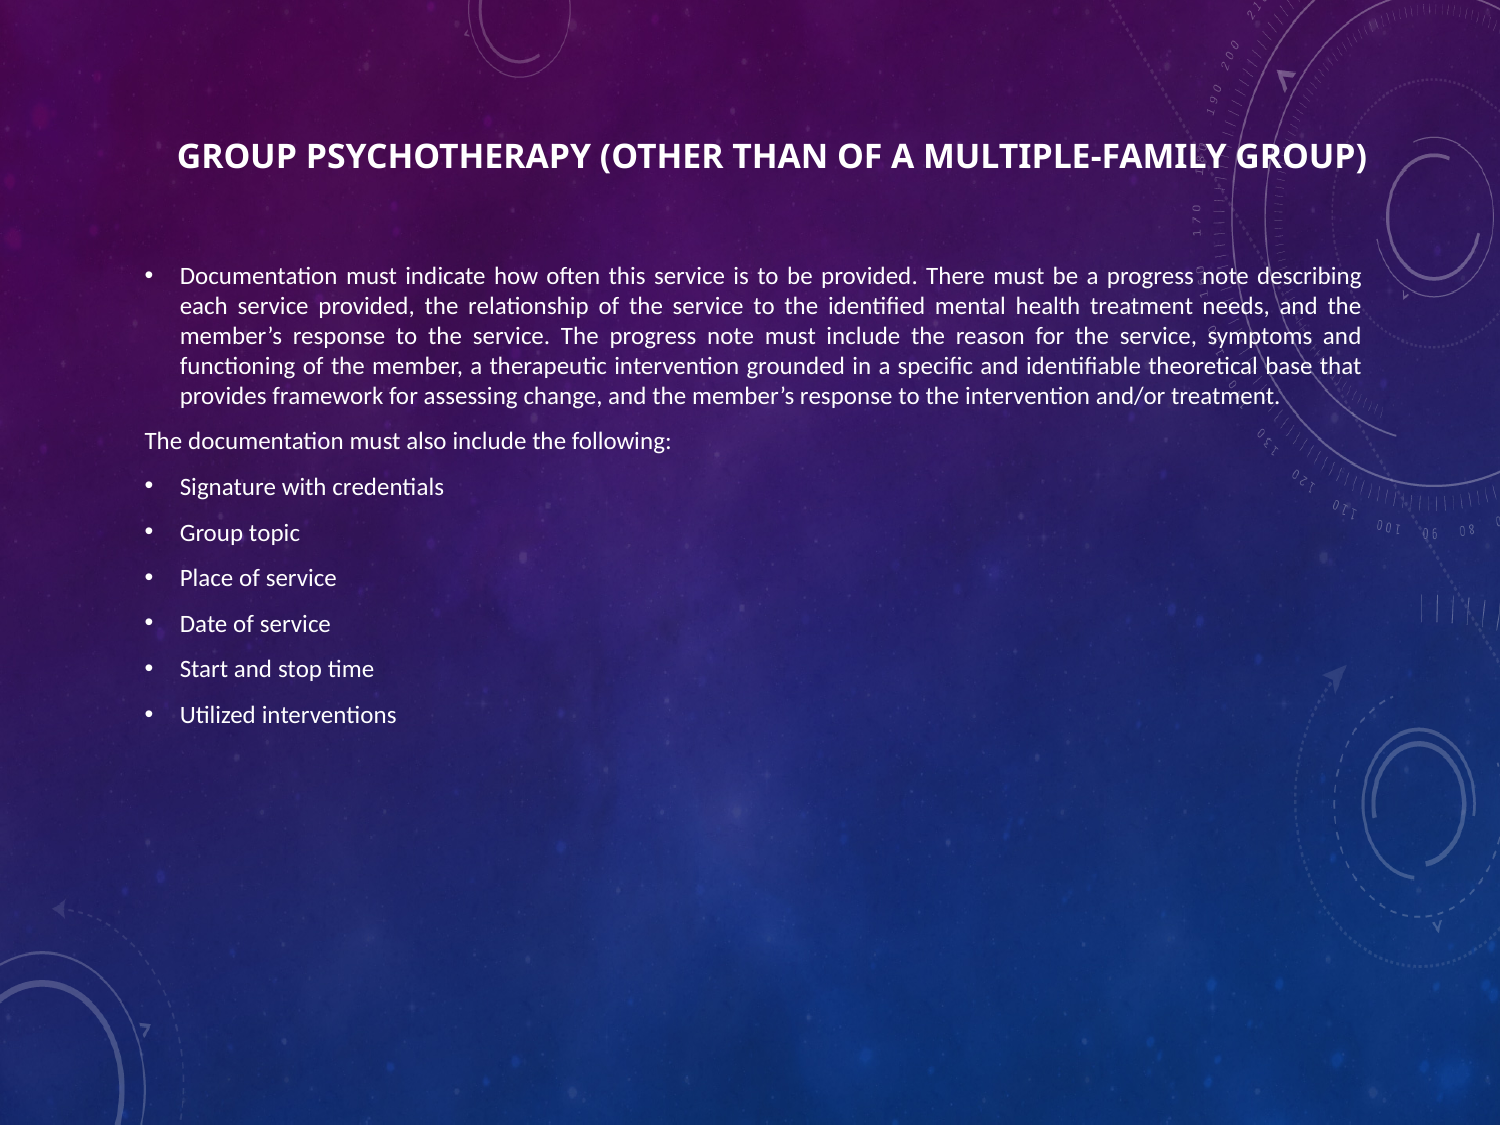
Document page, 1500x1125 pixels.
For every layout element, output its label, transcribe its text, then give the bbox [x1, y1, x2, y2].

list Documentation must indicate how often this service is to be provided. There must be a progress note describing each service provided, the relationship of the service to the identified mental health treatment needs, and the member’s response to the service. The progress note must include the reason for the service, symptoms and functioning of the member, a therapeutic intervention grounded in a specific and identifiable theoretical base that provides framework for assessing change, and the member’s response to the intervention and/or treatment. The documentation must also include the following: Signature with credentials Group topic Place of service Date of service Start and stop time Utilized interventions [129, 154, 1380, 879]
picture [0, 0, 1500, 1125]
title Group Psychotherapy (Other than of a multiple-family group) [129, 109, 1424, 201]
